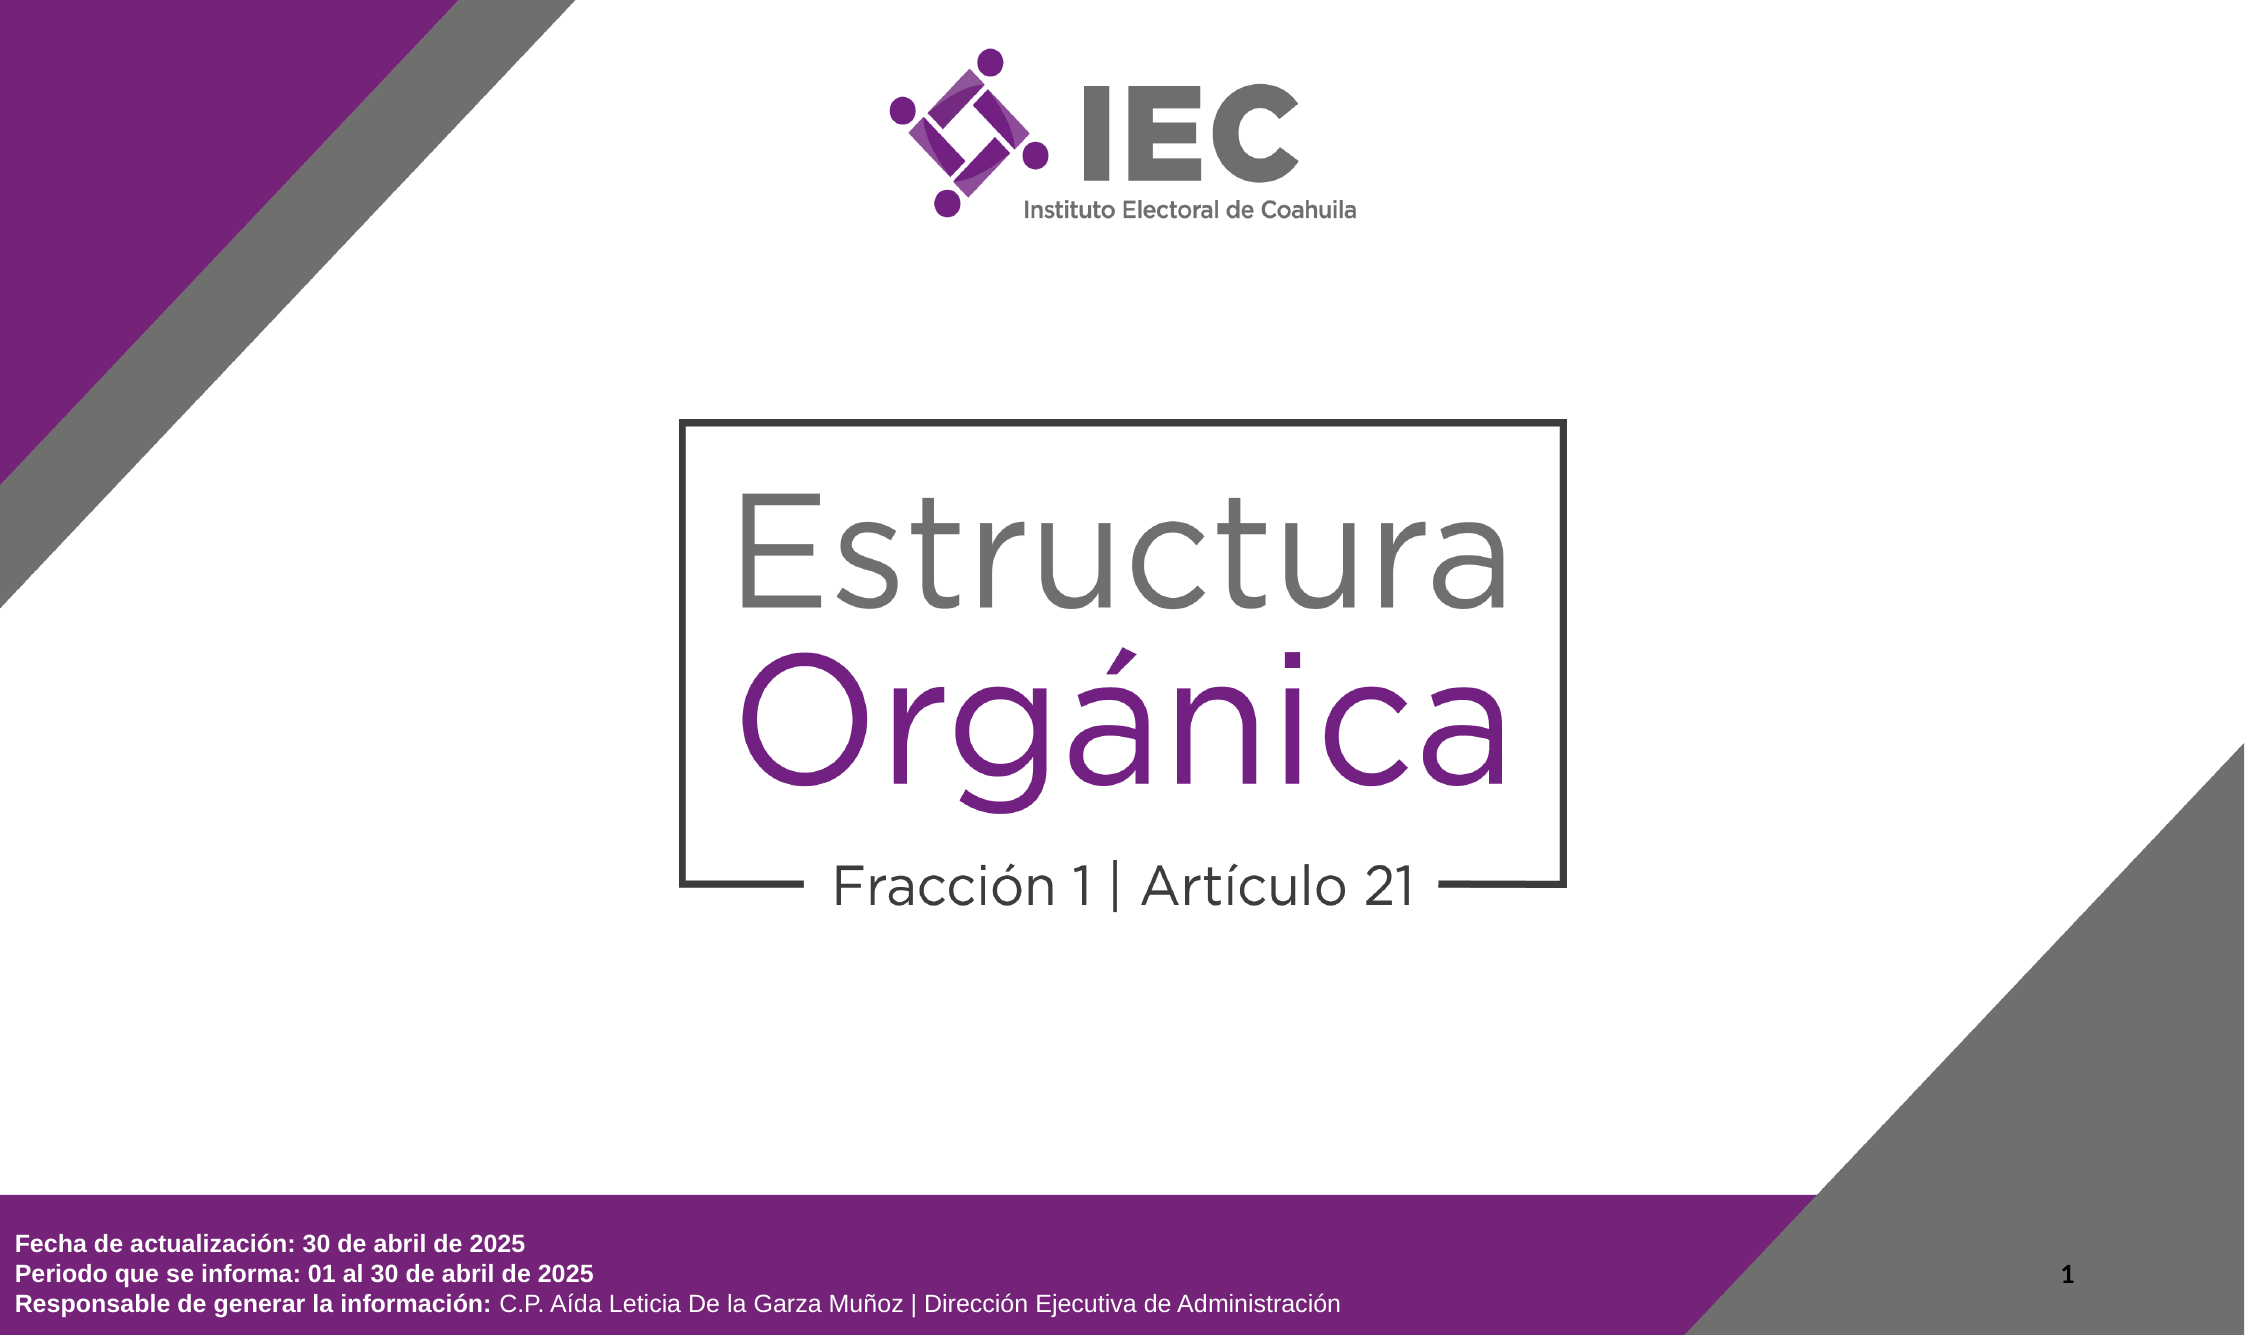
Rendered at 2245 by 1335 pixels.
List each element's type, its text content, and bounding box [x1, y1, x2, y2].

text_box Fecha de actualización: 30 de abril de 2025 Periodo que se informa: 01 al 30 de abril de 2025 Responsable de generar la información: C.P. Aída Leticia De la Garza Muñoz | Dirección Ejecutiva de Administración [0, 1220, 1734, 1326]
slide_number 1 [1734, 1237, 2090, 1309]
picture [0, 0, 2245, 1335]
